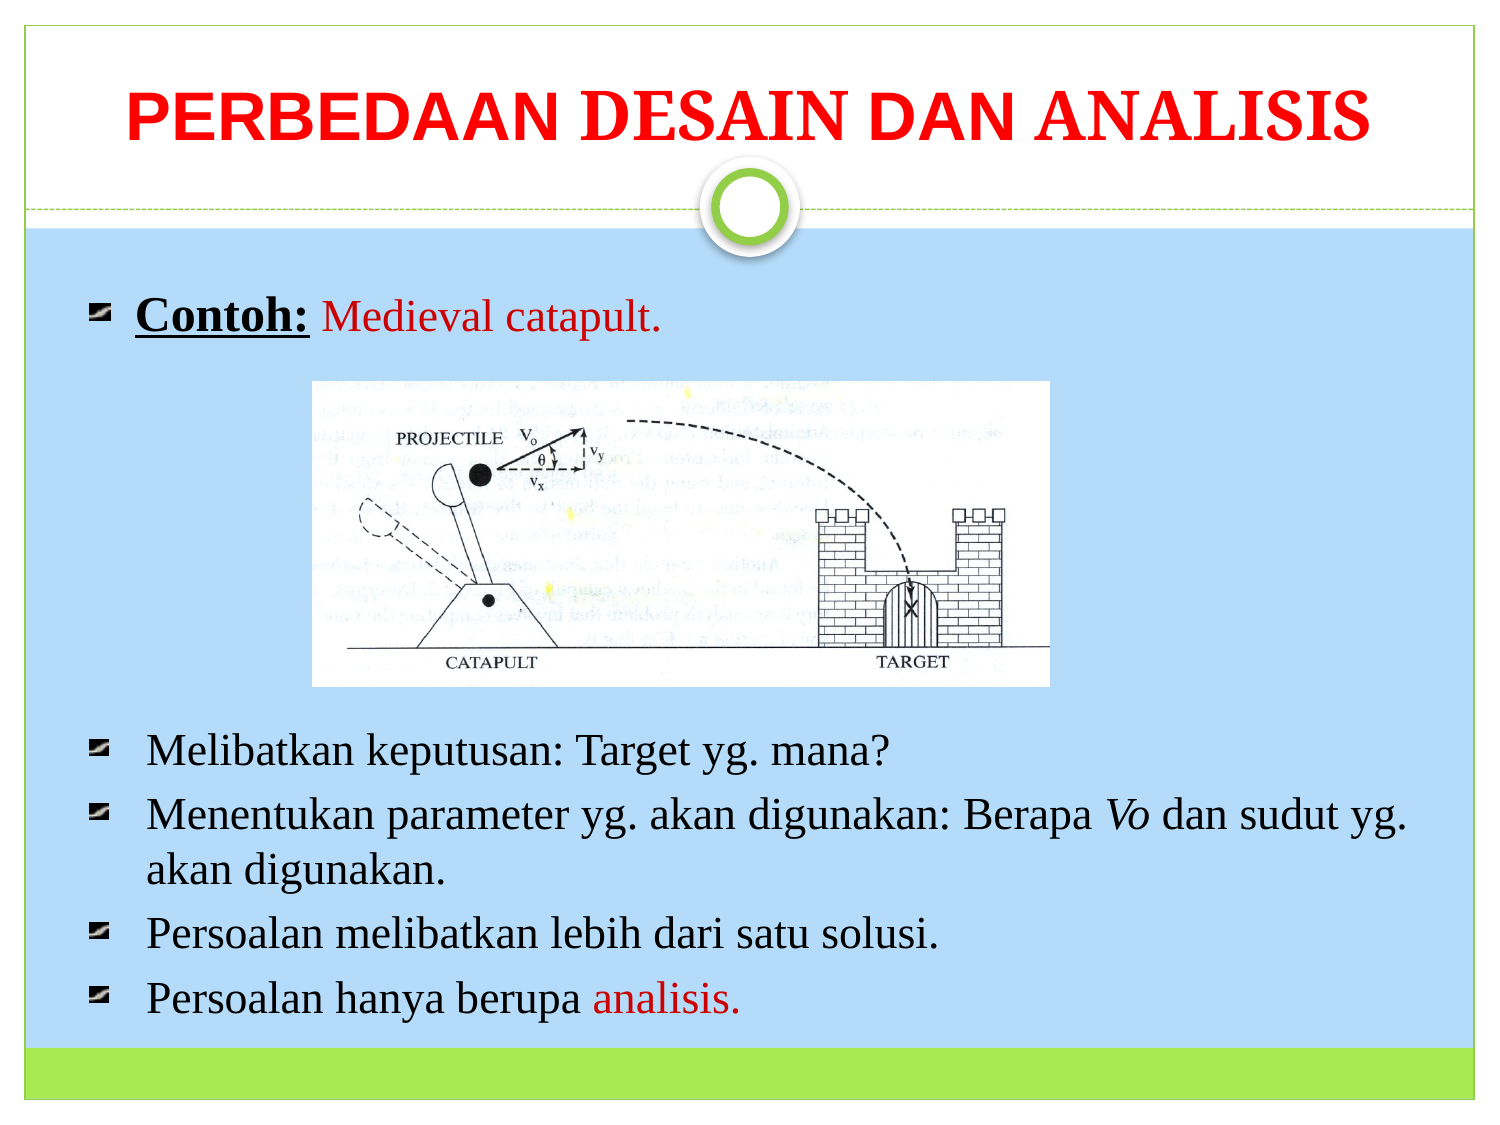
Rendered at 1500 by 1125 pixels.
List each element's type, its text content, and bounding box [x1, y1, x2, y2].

picture [89, 803, 109, 820]
title PERBEDAAN DESAIN DAN ANALISIS [49, 37, 1450, 162]
text_box Melibatkan keputusan: Target yg. mana? Menentukan parameter yg. akan digunakan: Berapa Vo dan sudut yg. akan digunakan. Persoalan melibatkan lebih dari satu solusi. Persoalan hanya berupa analisis. [74, 712, 1425, 1030]
picture [312, 380, 1051, 687]
picture [89, 922, 109, 939]
picture [89, 986, 109, 1003]
picture [89, 739, 109, 756]
slide_number 25 [715, 168, 791, 241]
list Contoh: Medieval catapult. [75, 262, 1425, 350]
picture [89, 303, 111, 321]
